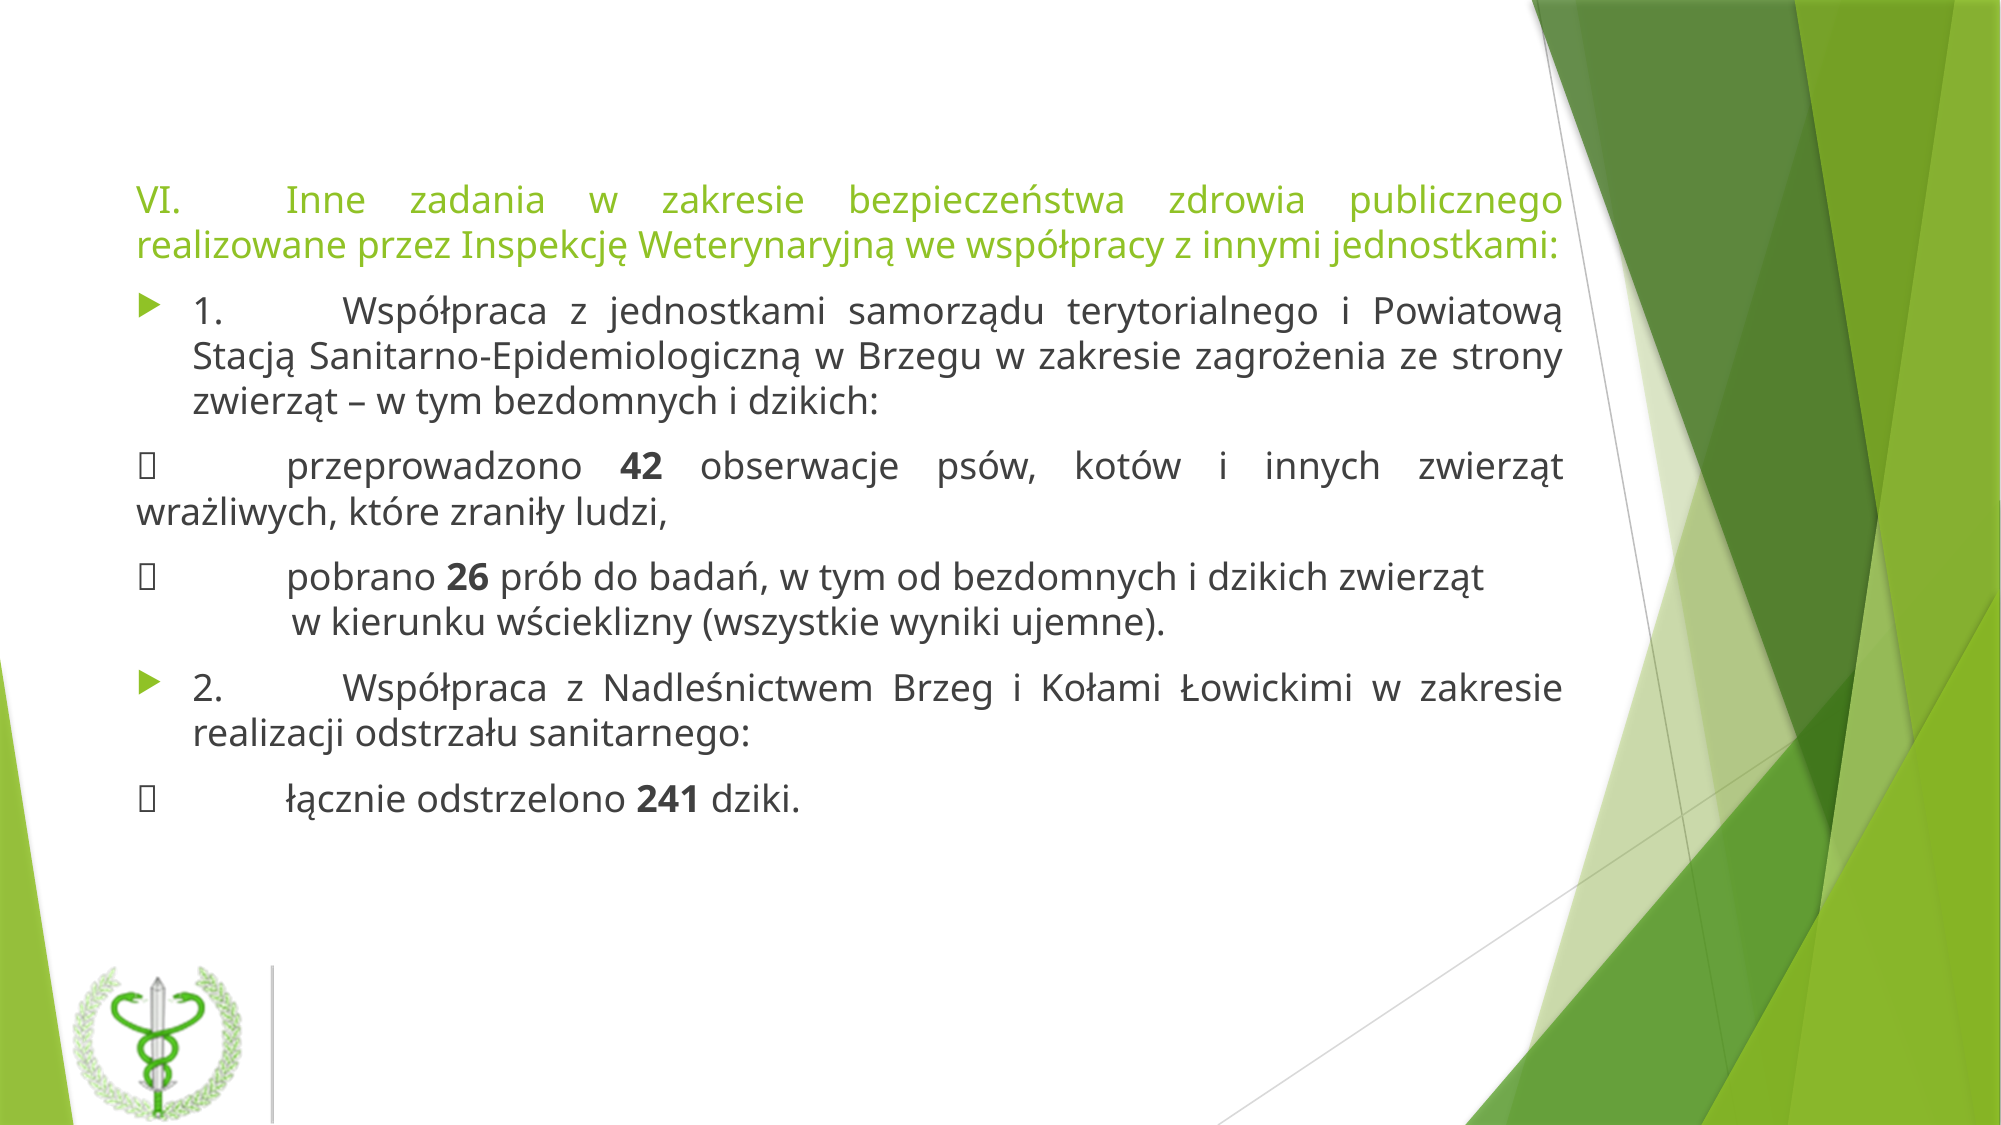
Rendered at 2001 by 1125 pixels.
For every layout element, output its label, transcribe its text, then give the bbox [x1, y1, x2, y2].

list VI. Inne zadania w zakresie bezpieczeństwa zdrowia publicznego realizowane przez Inspekcję Weterynaryjną we współpracy z innymi jednostkami: 1. Współpraca z jednostkami samorządu terytorialnego i Powiatową Stacją Sanitarno-Epidemiologiczną w Brzegu w zakresie zagrożenia ze strony zwierząt – w tym bezdomnych i dzikich:  przeprowadzono 42 obserwacje psów, kotów i innych zwierząt wrażliwych, które zraniły ludzi,  pobrano 26 prób do badań, w tym od bezdomnych i dzikich zwierząt w kierunku wścieklizny (wszystkie wyniki ujemne). 2. Współpraca z Nadleśnictwem Brzeg i Kołami Łowickimi w zakresie realizacji odstrzału sanitarnego:  łącznie odstrzelono 241 dziki. [121, 168, 1580, 862]
picture [70, 964, 274, 1125]
